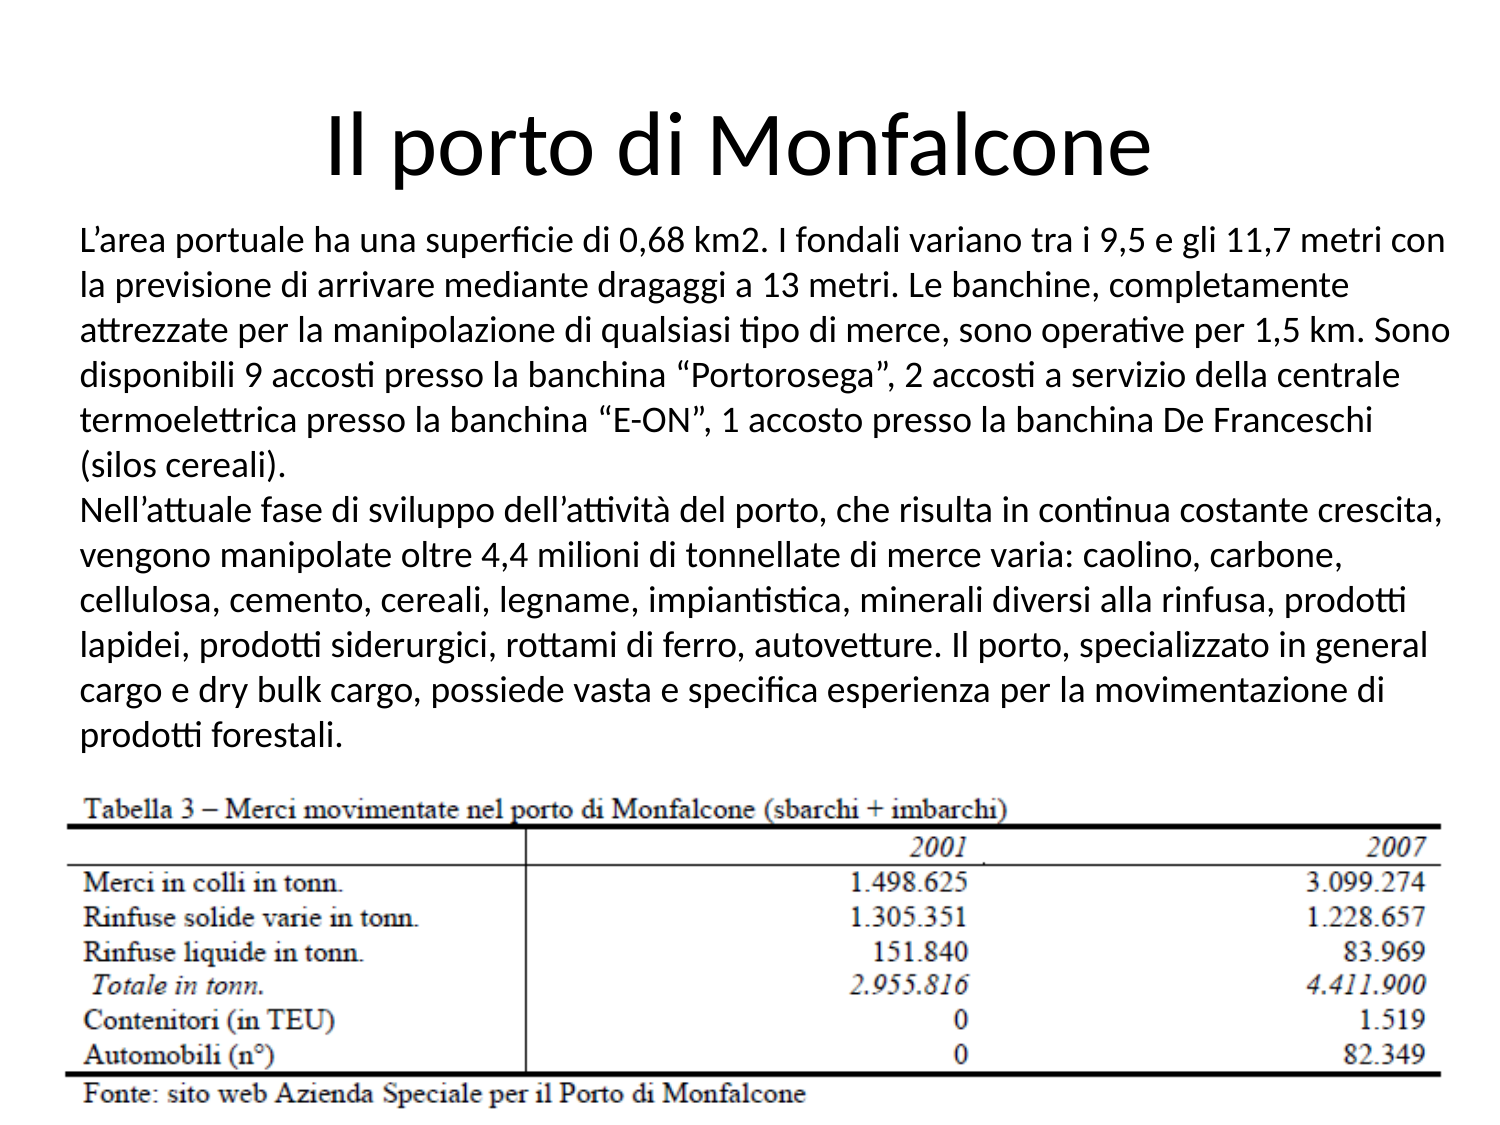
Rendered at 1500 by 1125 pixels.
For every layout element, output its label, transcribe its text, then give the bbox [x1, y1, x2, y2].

title Il porto di Monfalcone [75, 45, 1425, 208]
text_box L’area portuale ha una superficie di 0,68 km2. I fondali variano tra i 9,5 e gli 11,7 metri con la previsione di arrivare mediante dragaggi a 13 metri. Le banchine, completamente attrezzate per la manipolazione di qualsiasi tipo di merce, sono operative per 1,5 km. Sono disponibili 9 accosti presso la banchina “Portorosega”, 2 accosti a servizio della centrale termoelettrica presso la banchina “E-ON”, 1 accosto presso la banchina De Franceschi (silos cereali). Nell’attuale fase di sviluppo dell’attività del porto, che risulta in continua costante crescita, vengono manipolate oltre 4,4 milioni di tonnellate di merce varia: caolino, carbone, cellulosa, cemento, cereali, legname, impiantistica, minerali diversi alla rinfusa, prodotti lapidei, prodotti siderurgici, rottami di ferro, autovetture. Il porto, specializzato in general cargo e dry bulk cargo, possiede vasta e specifica esperienza per la movimentazione di prodotti forestali. [64, 208, 1471, 763]
picture [50, 782, 1500, 1125]
